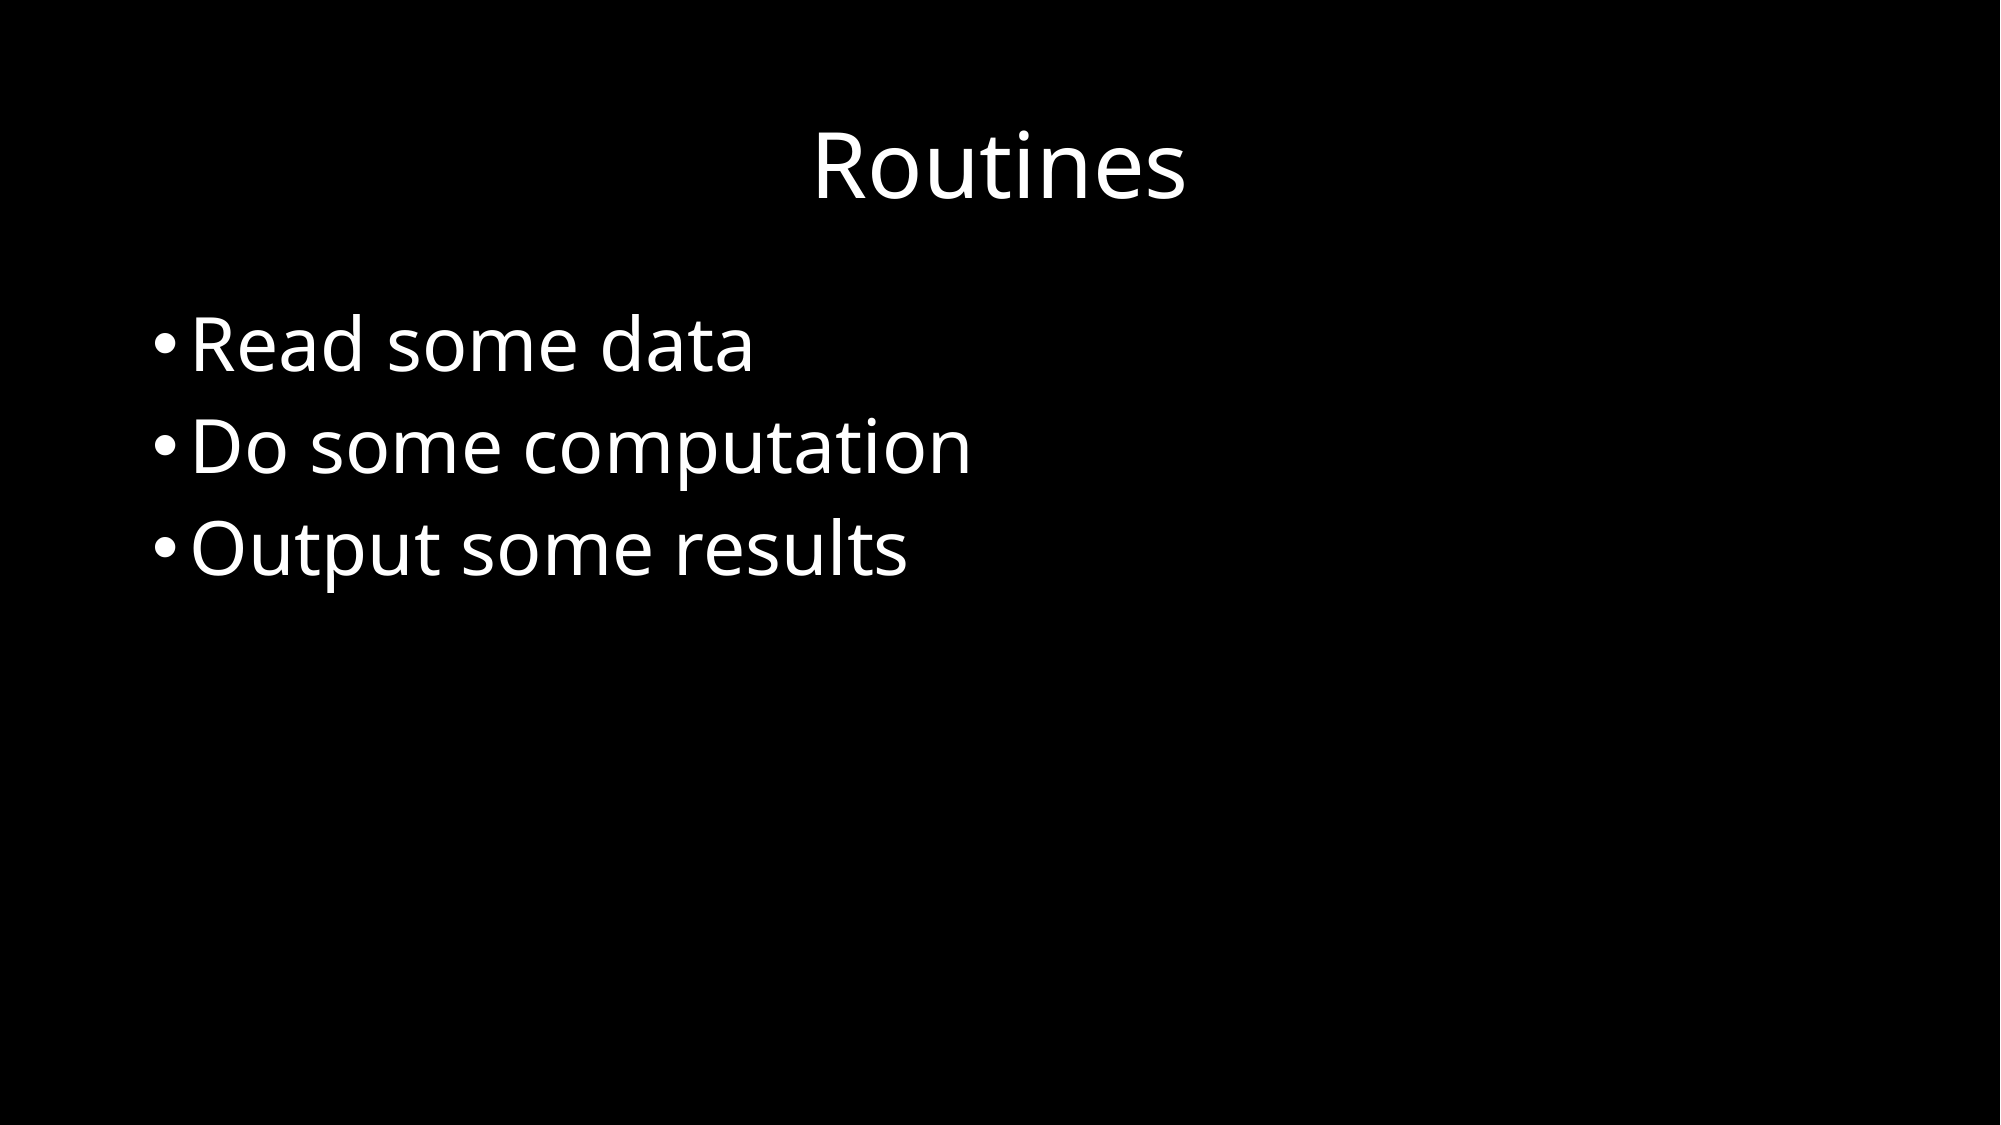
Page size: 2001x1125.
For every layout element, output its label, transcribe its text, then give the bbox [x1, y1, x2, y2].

list Read some data Do some computation Output some results [137, 299, 1863, 1014]
title Routines [137, 59, 1863, 278]
